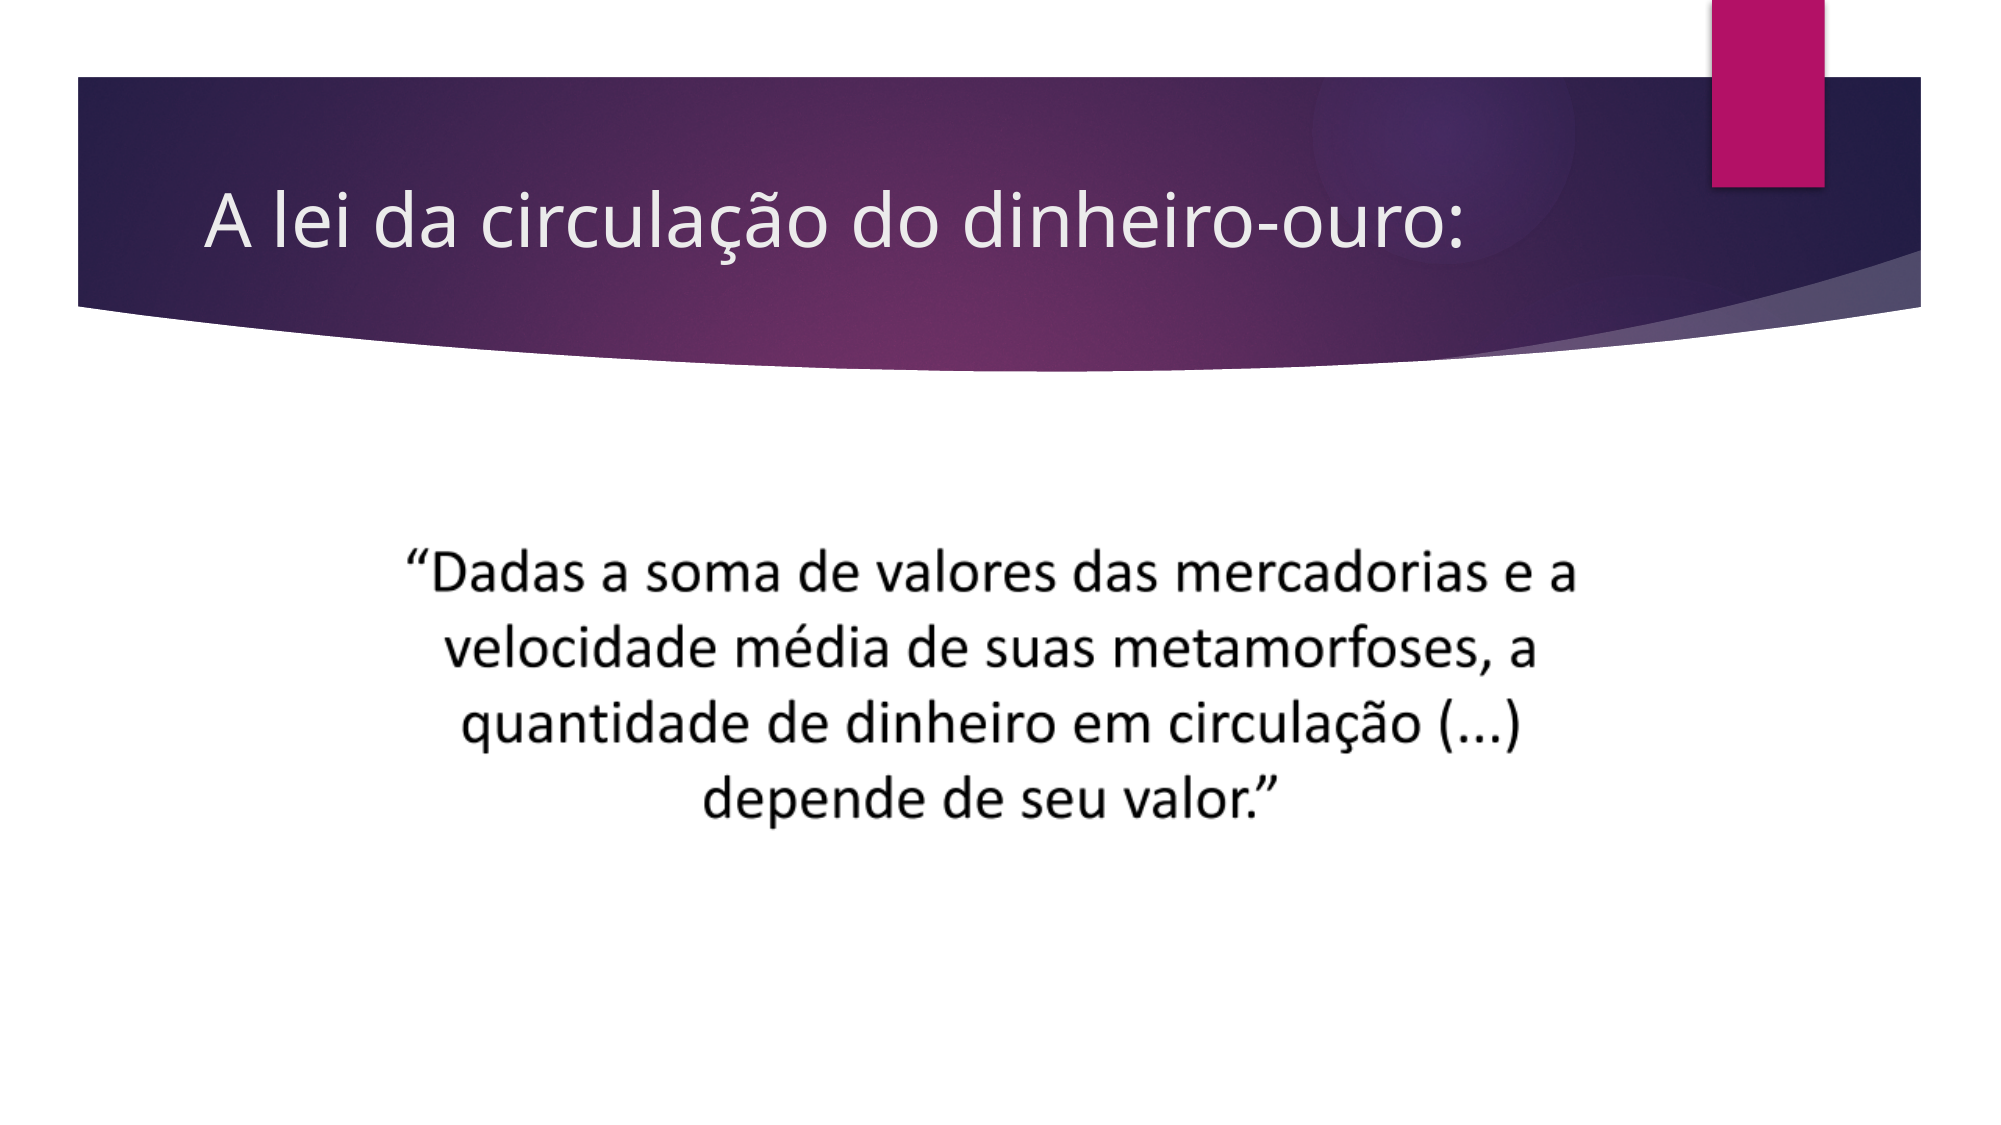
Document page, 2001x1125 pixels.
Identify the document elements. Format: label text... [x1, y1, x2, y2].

title A lei da circulação do dinheiro-ouro: [189, 159, 1627, 276]
picture [378, 506, 1627, 876]
